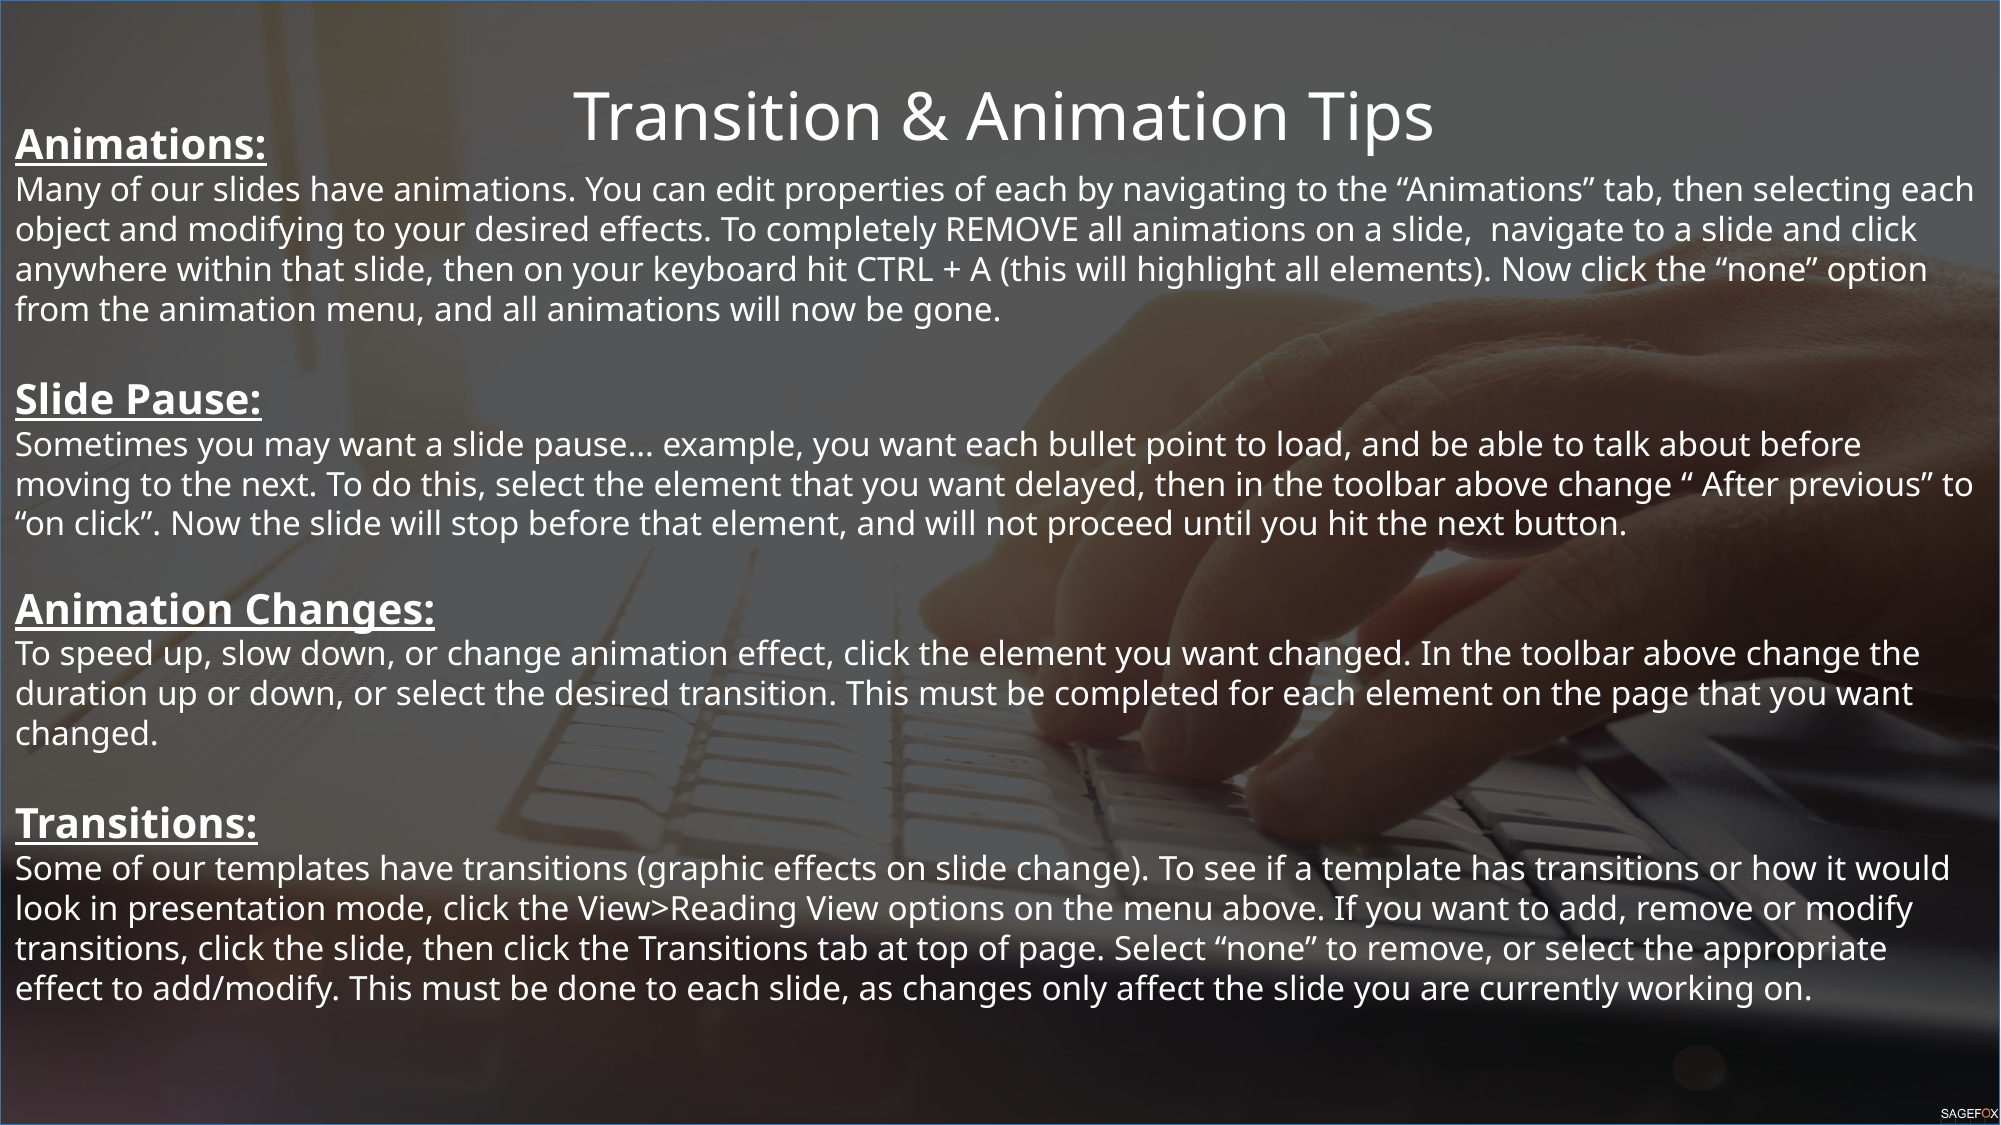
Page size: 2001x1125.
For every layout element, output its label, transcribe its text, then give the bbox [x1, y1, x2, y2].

title Transition & Animation Tips [477, 59, 1532, 177]
text_box Animations: Many of our slides have animations. You can edit properties of each by navigating to the “Animations” tab, then selecting each object and modifying to your desired effects. To completely REMOVE all animations on a slide, navigate to a slide and click anywhere within that slide, then on your keyboard hit CTRL + A (this will highlight all elements). Now click the “none” option from the animation menu, and all animations will now be gone. Slide Pause: Sometimes you may want a slide pause… example, you want each bullet point to load, and be able to talk about before moving to the next. To do this, select the element that you want delayed, then in the toolbar above change “ After previous” to “on click”. Now the slide will stop before that element, and will not proceed until you hit the next button. Animation Changes: To speed up, slow down, or change animation effect, click the element you want changed. In the toolbar above change the duration up or down, or select the desired transition. This must be completed for each element on the page that you want changed. Transitions: Some of our templates have transitions (graphic effects on slide change). To see if a template has transitions or how it would look in presentation mode, click the View>Reading View options on the menu above. If you want to add, remove or modify transitions, click the slide, then click the Transitions tab at top of page. Select “none” to remove, or select the appropriate effect to add/modify. This must be done to each slide, as changes only affect the slide you are currently working on. [0, 0, 2000, 1125]
